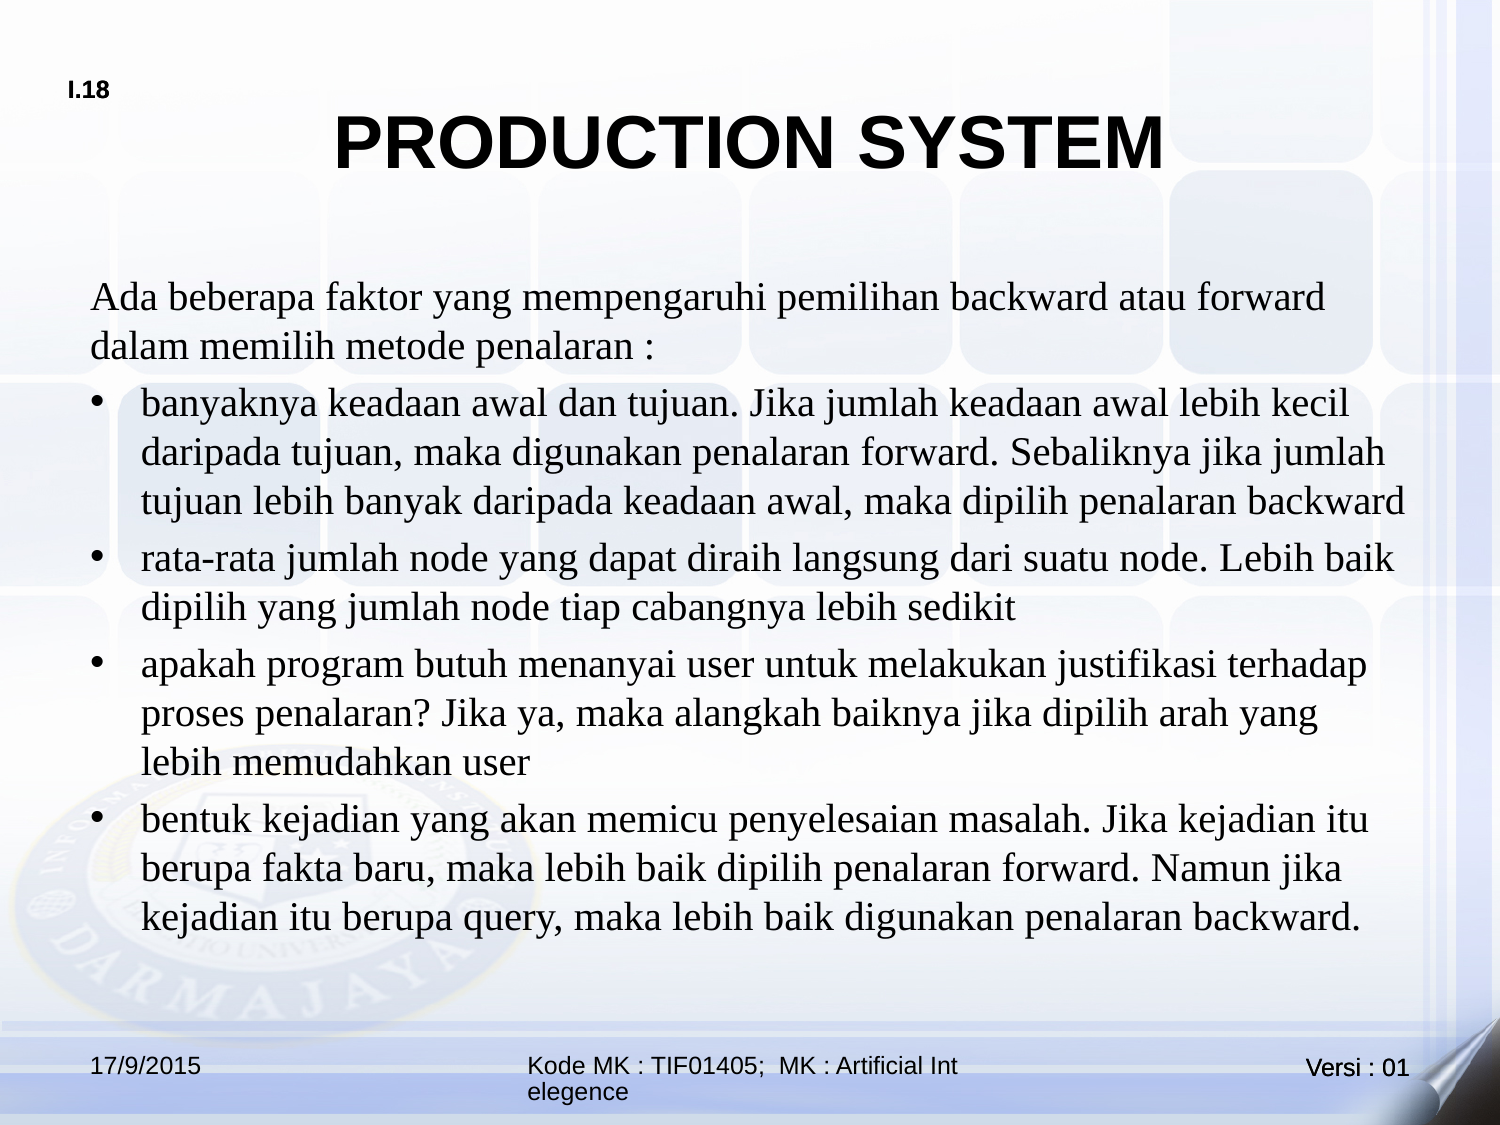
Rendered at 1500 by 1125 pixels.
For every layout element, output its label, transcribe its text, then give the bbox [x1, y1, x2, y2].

list Ada beberapa faktor yang mempengaruhi pemilihan backward atau forward dalam memilih metode penalaran : banyaknya keadaan awal dan tujuan. Jika jumlah keadaan awal lebih kecil daripada tujuan, maka digunakan penalaran forward. Sebaliknya jika jumlah tujuan lebih banyak daripada keadaan awal, maka dipilih penalaran backward rata-rata jumlah node yang dapat diraih langsung dari suatu node. Lebih baik dipilih yang jumlah node tiap cabangnya lebih sedikit apakah program butuh menanyai user untuk melakukan justifikasi terhadap proses penalaran? Jika ya, maka alangkah baiknya jika dipilih arah yang lebih memudahkan user bentuk kejadian yang akan memicu penyelesaian masalah. Jika kejadian itu berupa fakta baru, maka lebih baik dipilih penalaran forward. Namun jika kejadian itu berupa query, maka lebih baik digunakan penalaran backward. [75, 262, 1425, 1005]
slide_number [75, 1042, 425, 1103]
title PRODUCTION SYSTEM [75, 45, 1425, 233]
picture [0, 0, 1500, 1125]
footer Kode MK : TIF01405; MK : Artificial Intelegence [512, 1042, 988, 1103]
